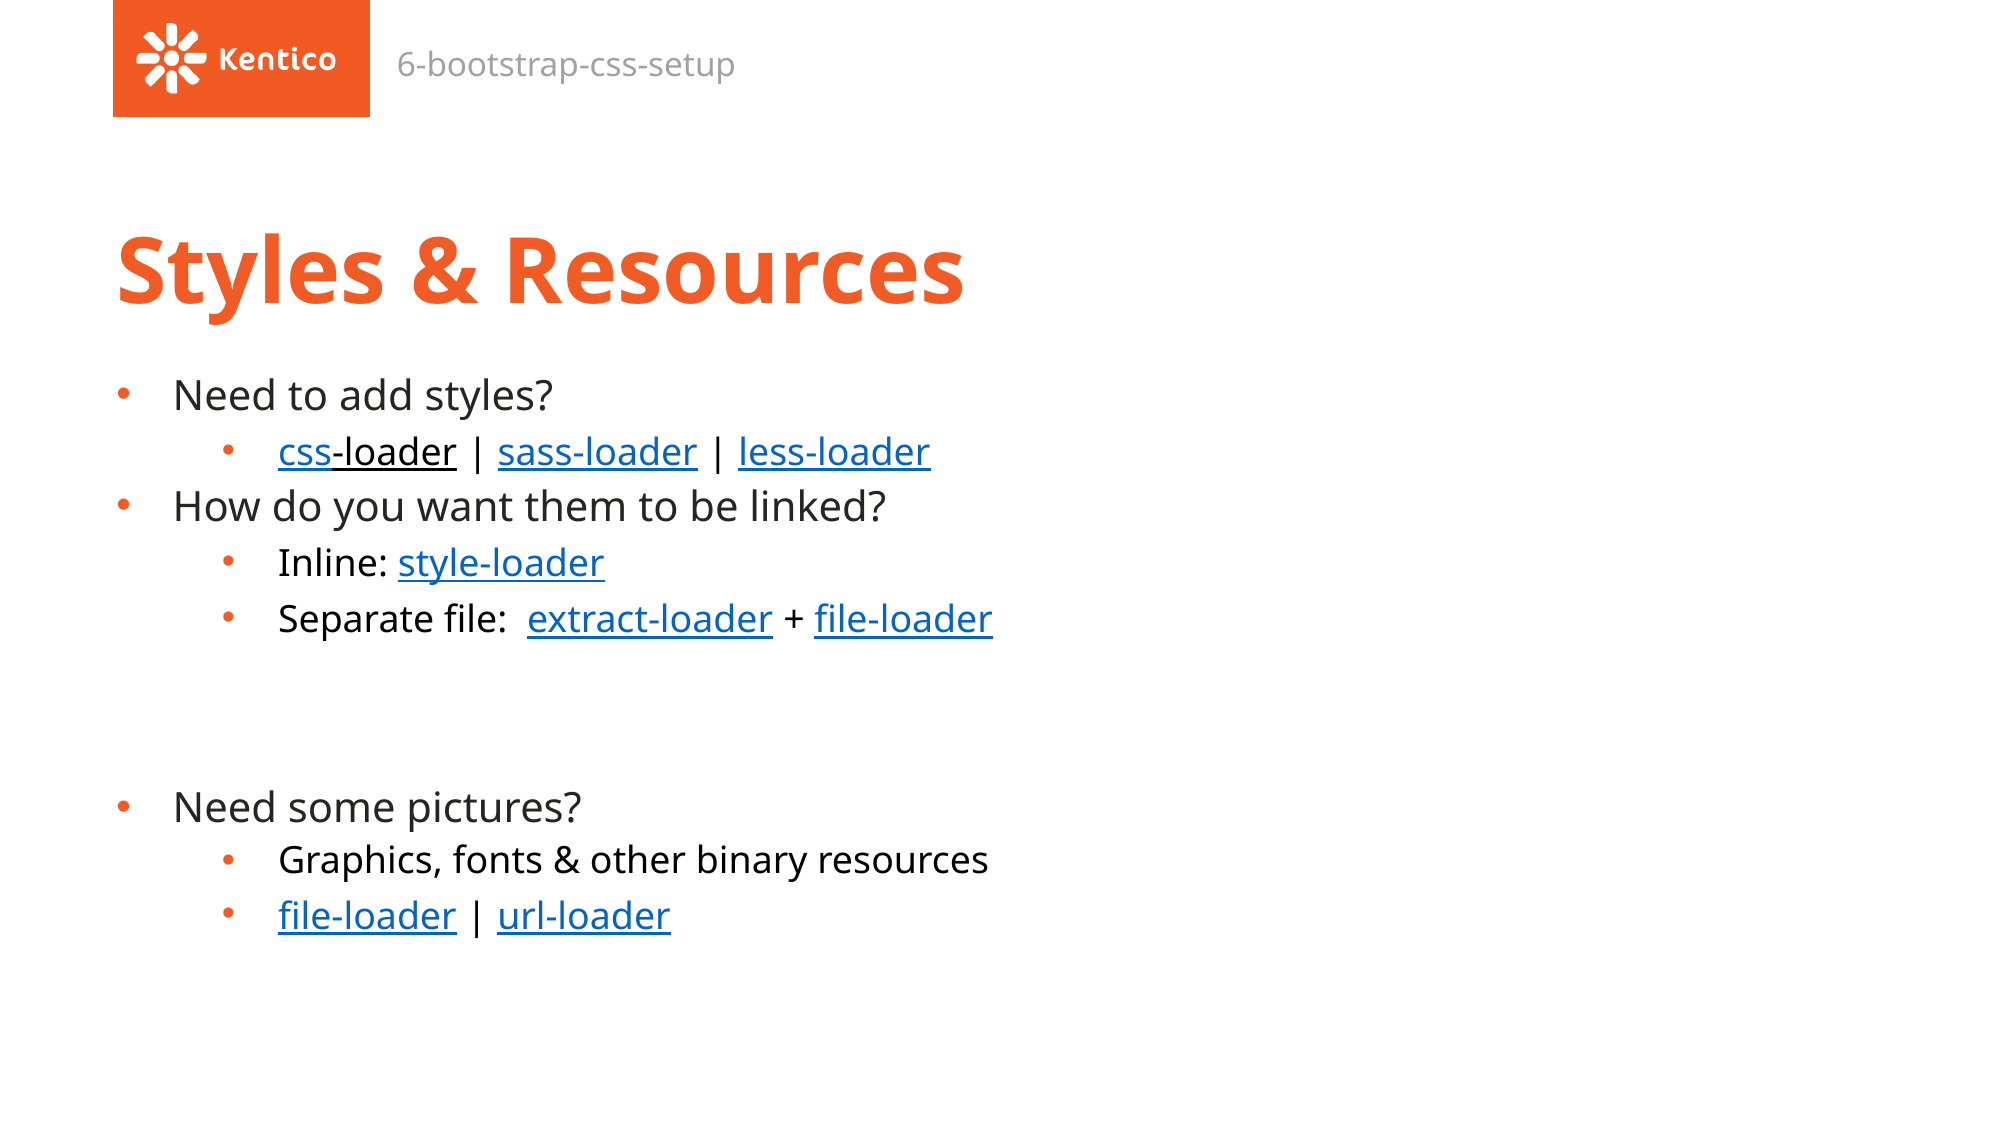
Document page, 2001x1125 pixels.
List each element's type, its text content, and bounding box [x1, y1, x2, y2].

title Styles & Resources [101, 221, 1897, 327]
list Need to add styles? css-loader | sass-loader | less-loader How do you want them to be linked? Inline: style-loader Separate file: extract-loader + file-loader Need some pictures? Graphics, fonts & other binary resources file-loader | url-loader [101, 355, 1897, 1049]
list 6-bootstrap-css-setup [381, 31, 1897, 91]
picture [113, 0, 370, 117]
